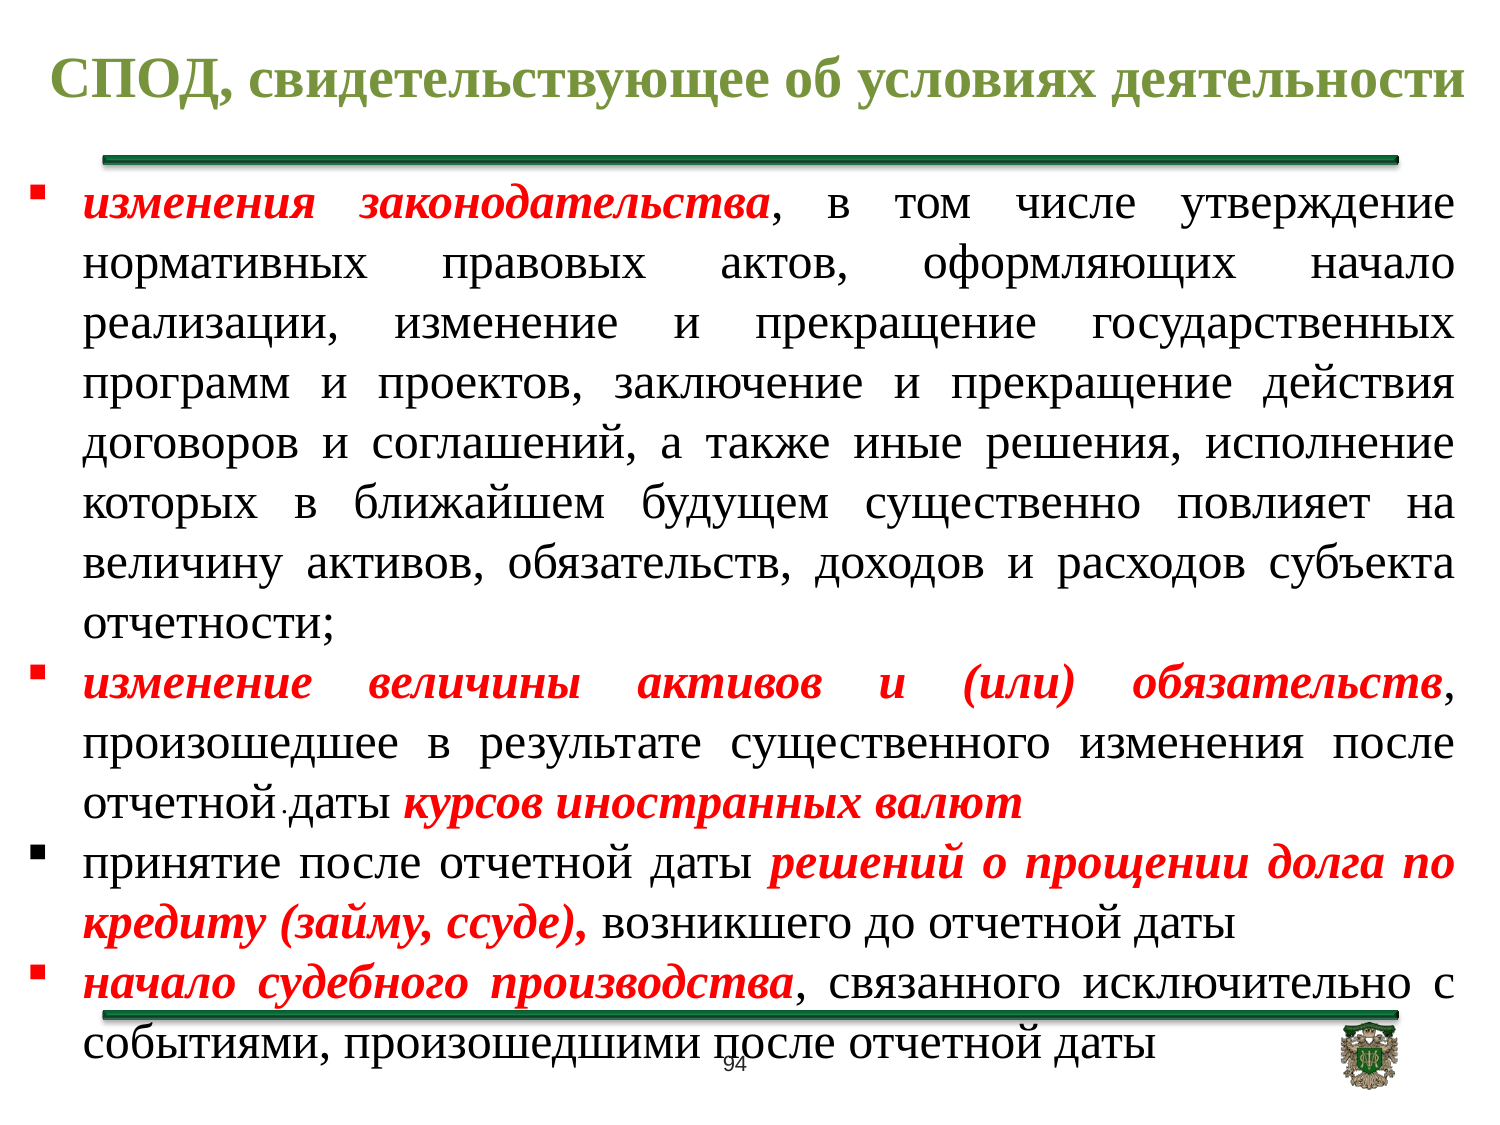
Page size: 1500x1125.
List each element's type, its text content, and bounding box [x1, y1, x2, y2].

text_box СПОД, свидетельствующее об условиях деятельности [34, 31, 1494, 117]
text_box изменения законодательства, в том числе утверждение нормативных правовых актов, оформляющих начало реализации, изменение и прекращение государственных программ и проектов, заключение и прекращение действия договоров и соглашений, а также иные решения, исполнение которых в ближайшем будущем существенно повлияет на величину активов, обязательств, доходов и расходов субъекта отчетности; изменение величины активов и (или) обязательств, произошедшее в результате существенного изменения после отчетной даты курсов иностранных валют принятие после отчетной даты решений о прощении долга по кредиту (займу, ссуде), возникшего до отчетной даты начало судебного производства, связанного исключительно с событиями, произошедшими после отчетной даты [11, 161, 1471, 1125]
picture [94, 150, 1406, 161]
slide_number 94 [11, 1051, 786, 1077]
